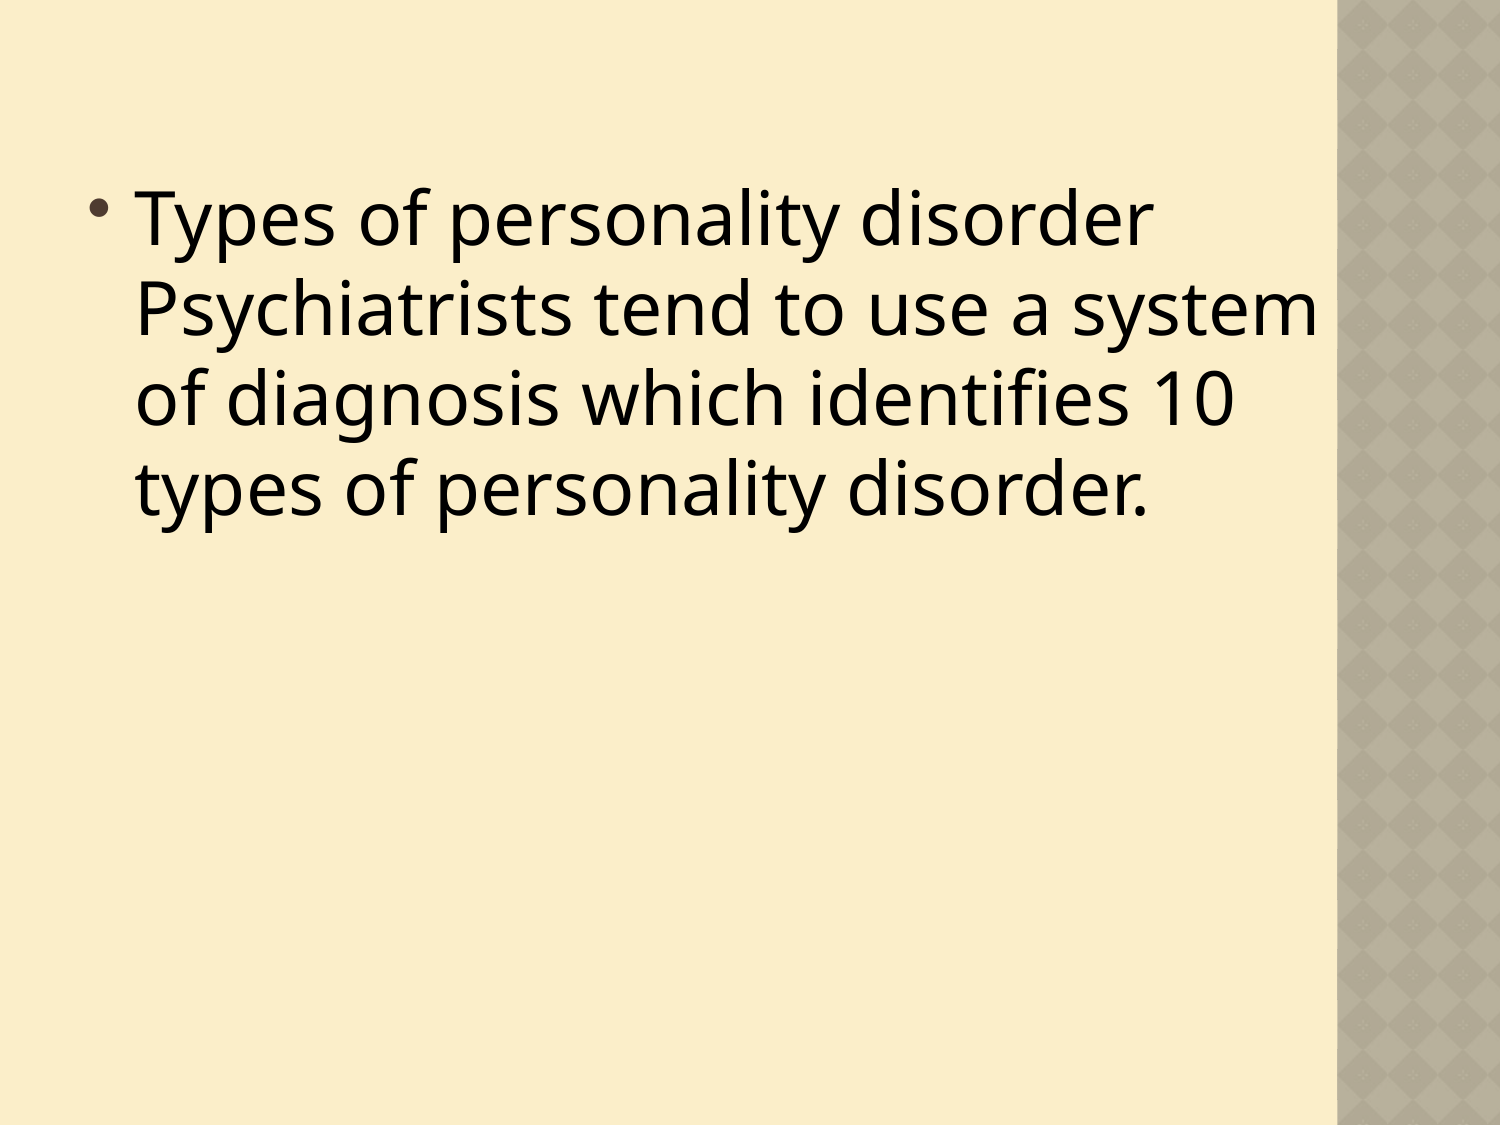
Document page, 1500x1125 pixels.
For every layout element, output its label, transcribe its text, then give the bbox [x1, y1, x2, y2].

list Types of personality disorder Psychiatrists tend to use a system of diagnosis which identifies 10 types of personality disorder. [75, 162, 1425, 1005]
